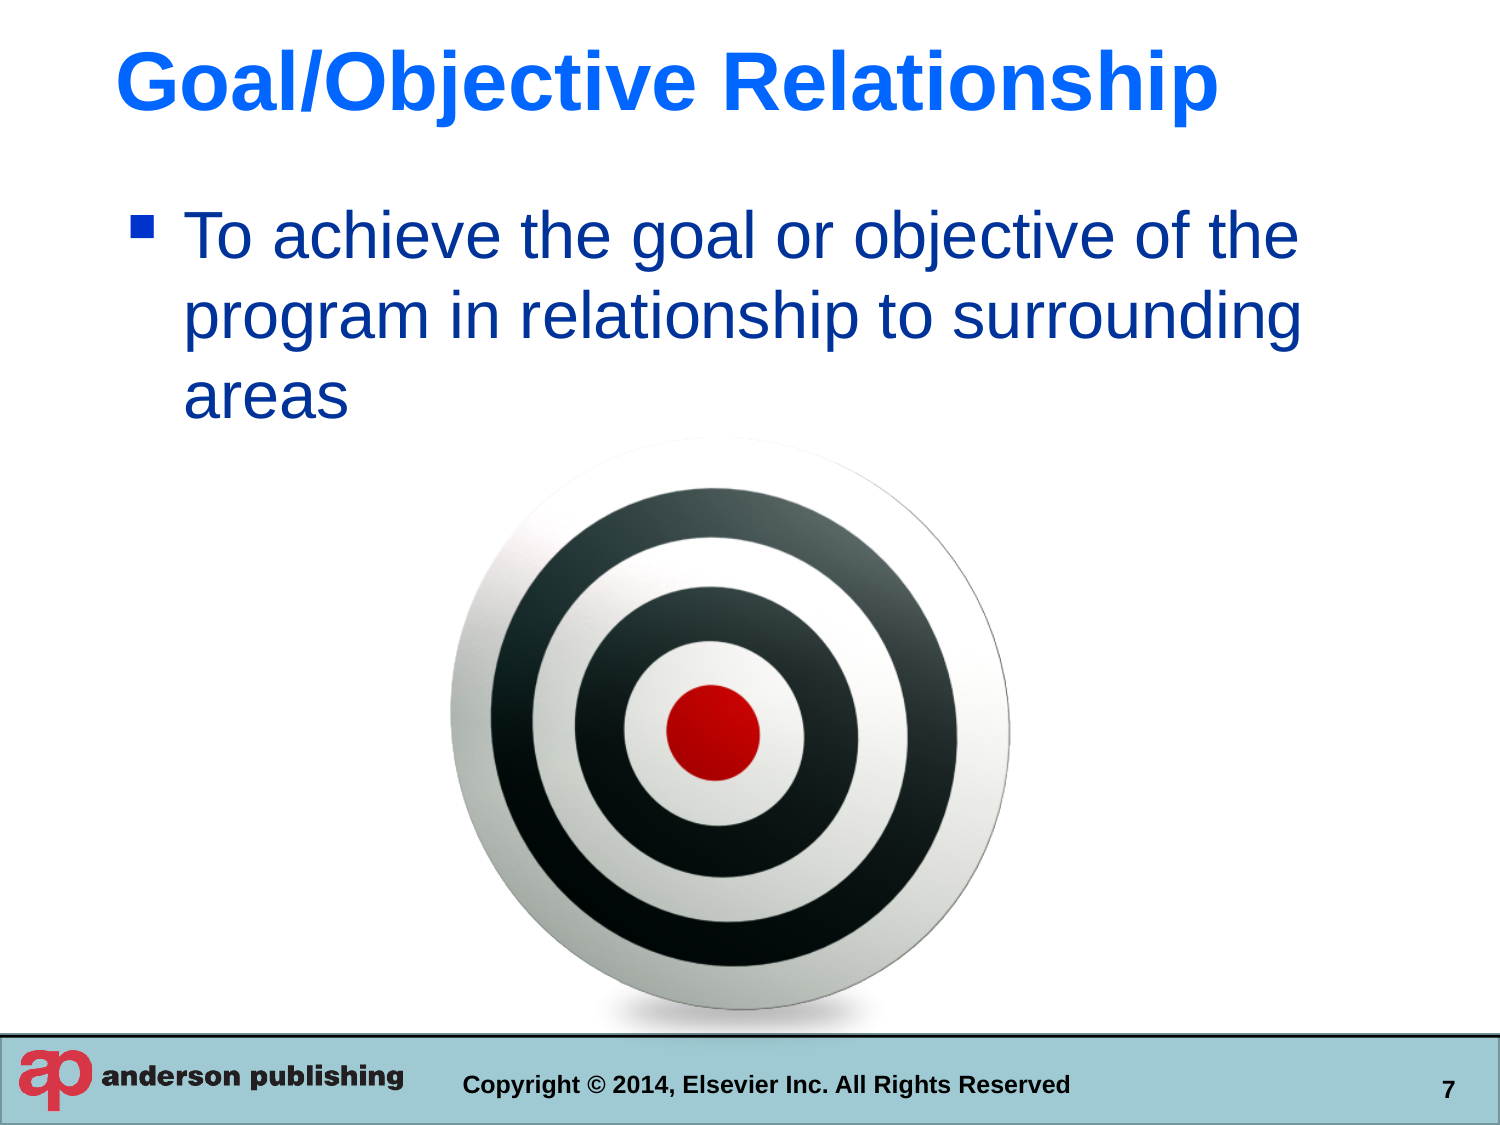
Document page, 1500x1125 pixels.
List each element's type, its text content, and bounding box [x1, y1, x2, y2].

picture [13, 1044, 411, 1119]
footer Copyright © 2014, Elsevier Inc. All Rights Reserved [170, 1046, 1365, 1106]
picture [449, 437, 1011, 1055]
title Goal/Objective Relationship [100, 19, 1459, 135]
list To achieve the goal or objective of the program in relationship to surrounding areas [112, 184, 1469, 1024]
